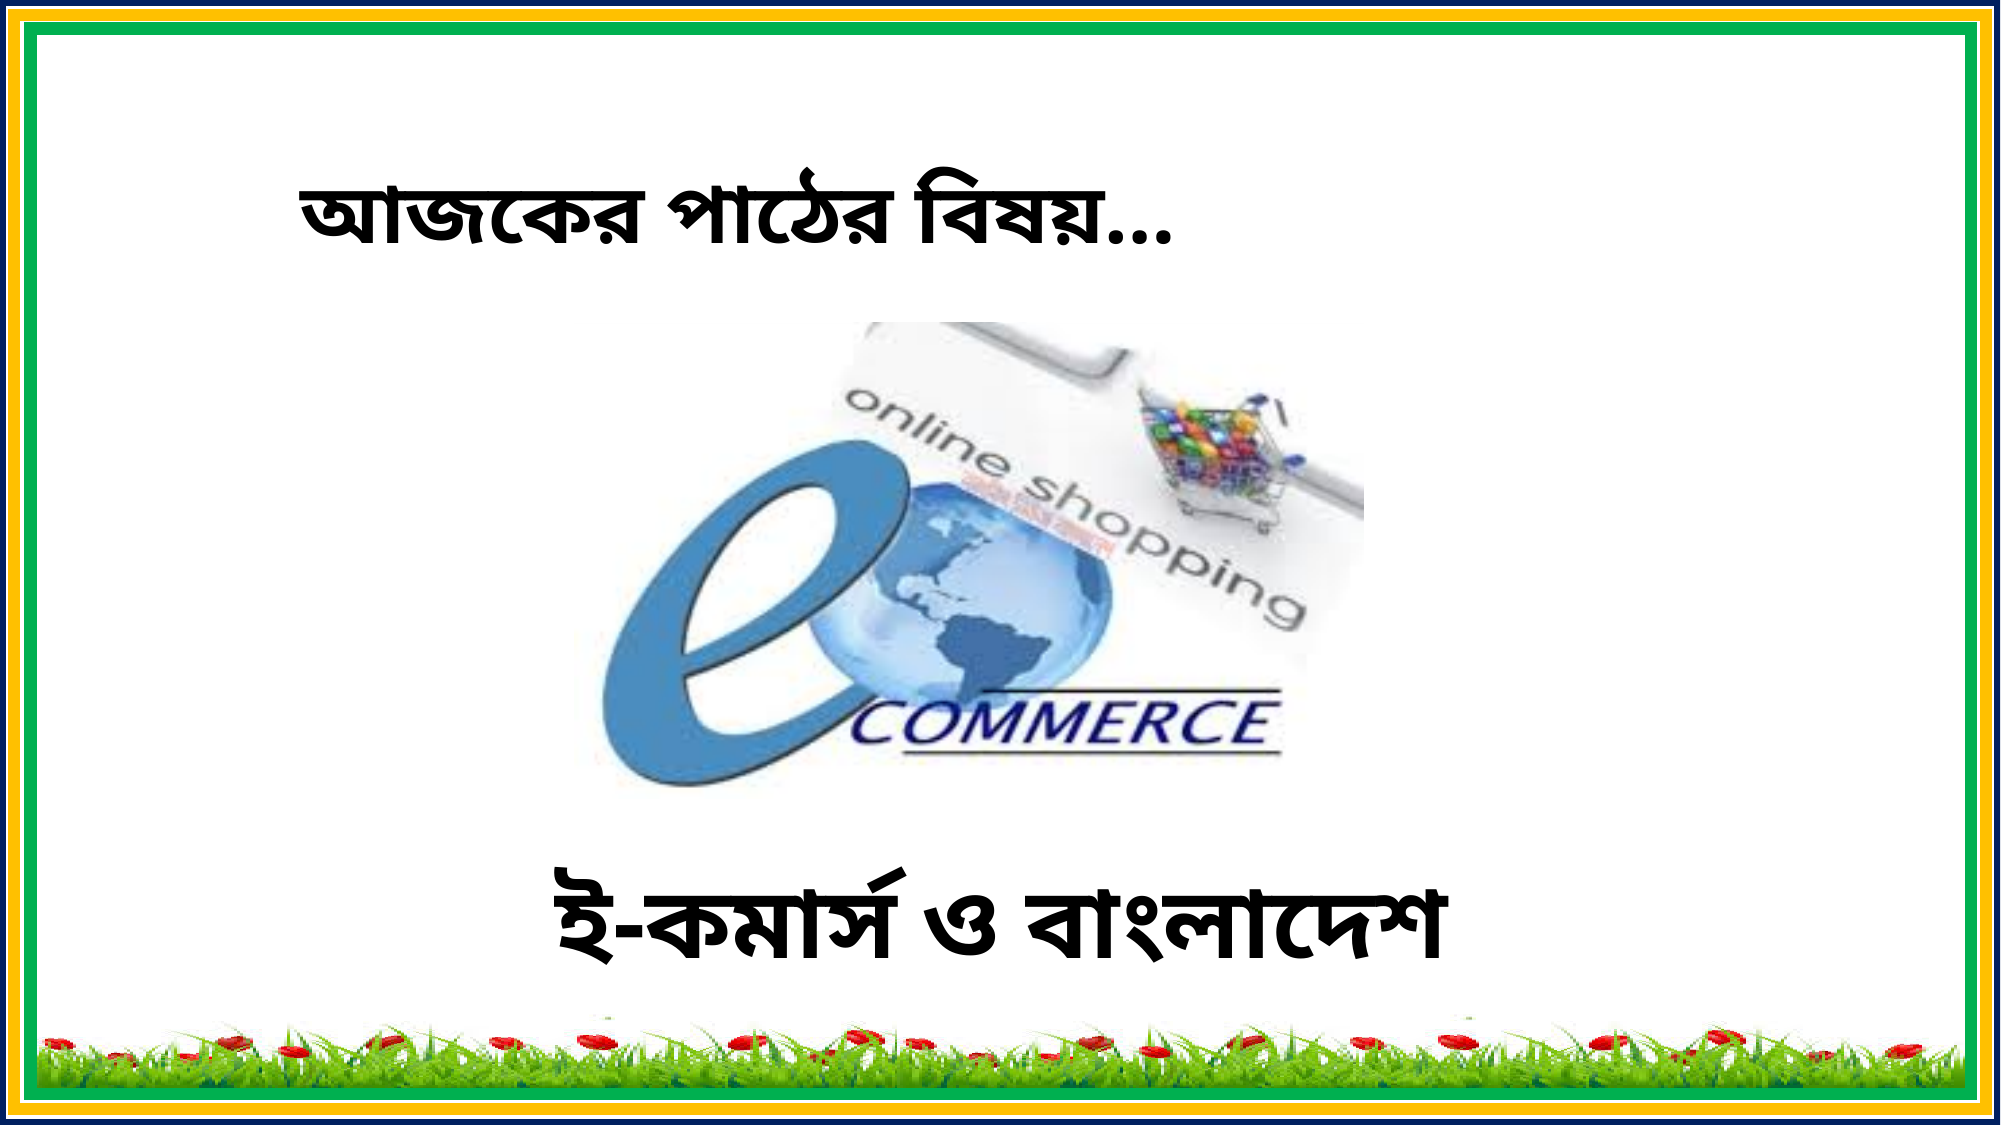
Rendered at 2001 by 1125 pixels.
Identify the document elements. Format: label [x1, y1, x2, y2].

text_box [0, 0, 2000, 1125]
